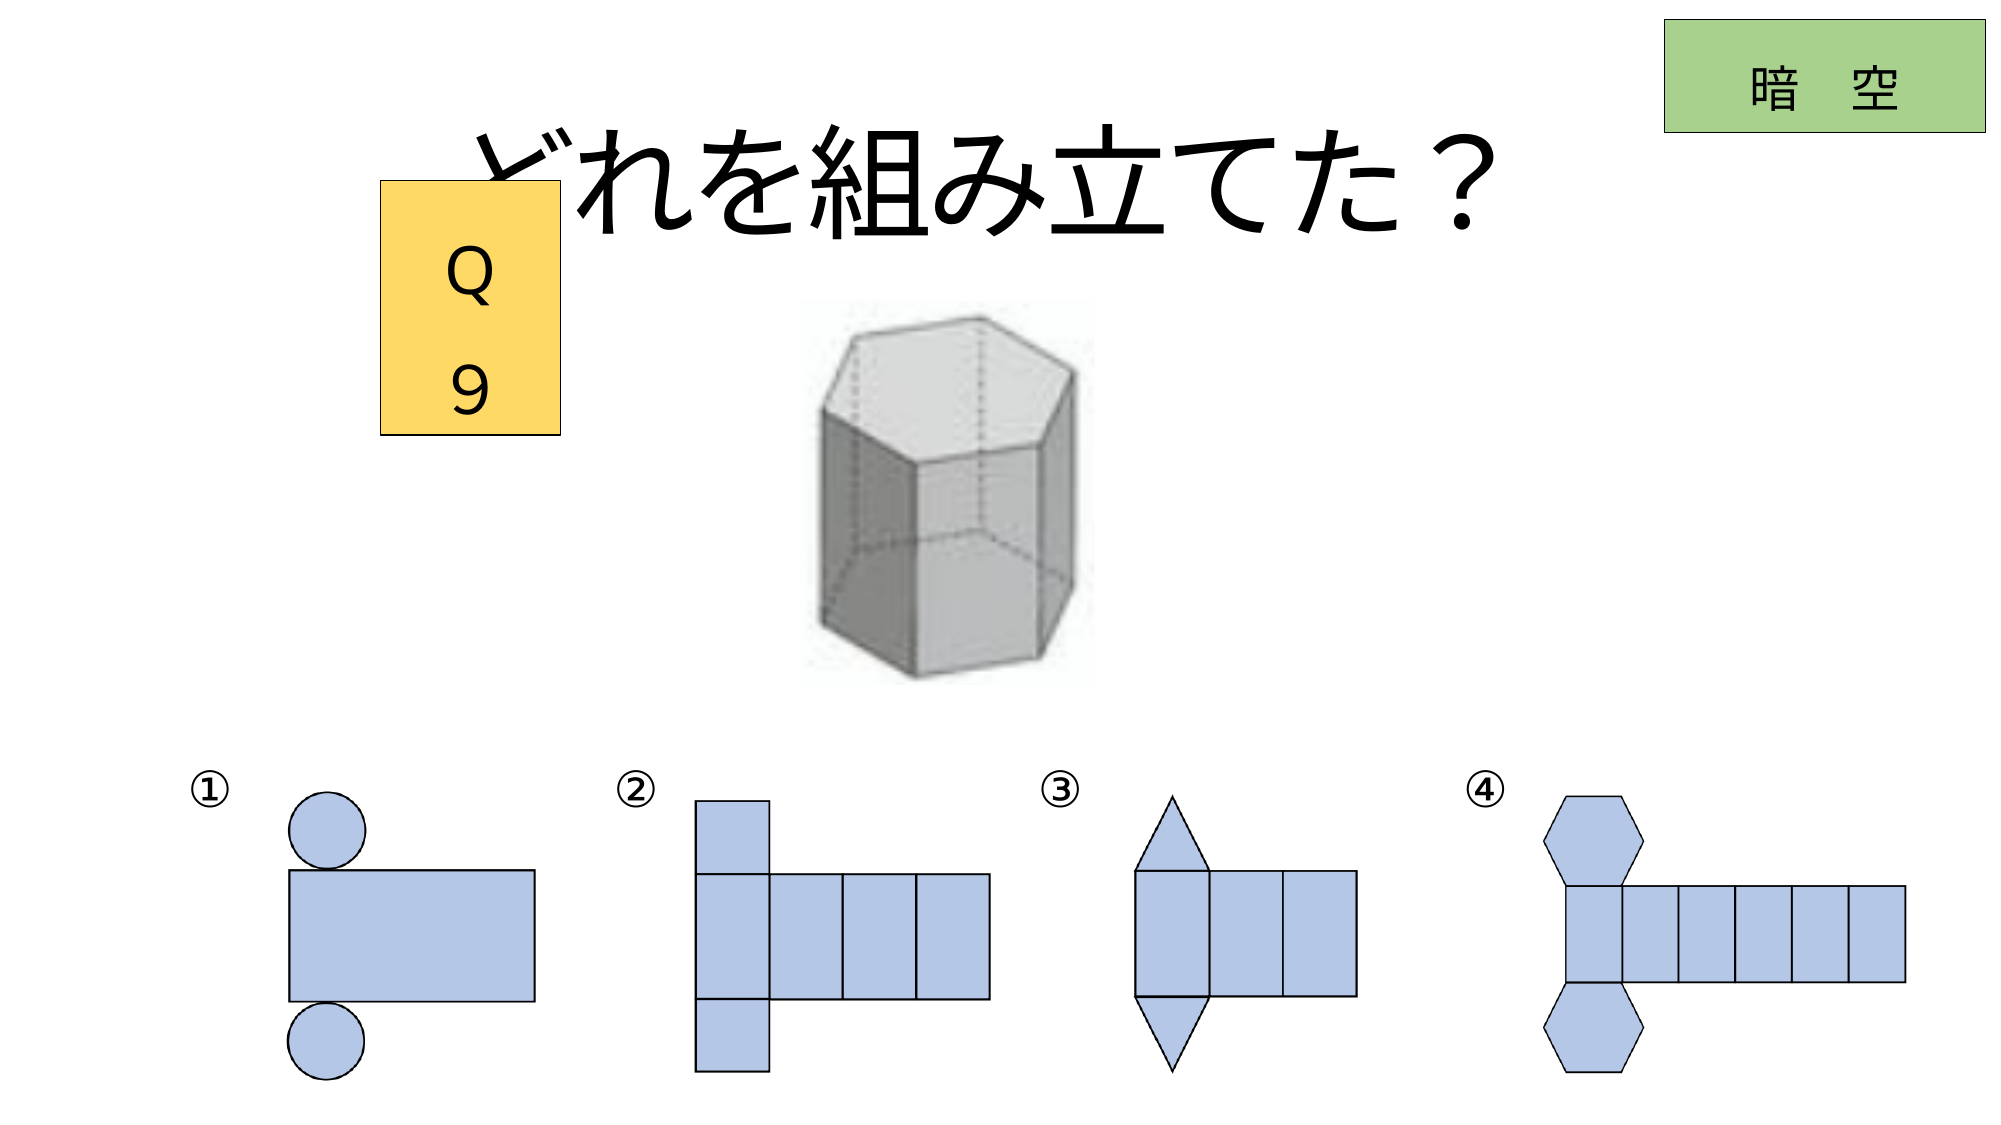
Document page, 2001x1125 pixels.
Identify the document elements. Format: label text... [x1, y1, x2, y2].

picture [1532, 782, 1916, 1085]
picture [799, 300, 1095, 685]
picture [1110, 782, 1372, 1091]
table_header ③ [1024, 747, 1447, 1025]
title どれを組み立てた？ [117, 108, 1862, 262]
picture [686, 787, 1001, 1086]
subtitle 暗 空 [1664, 19, 1986, 133]
text_box Q ９ [380, 180, 561, 436]
table_header ① [173, 747, 598, 1025]
picture [275, 782, 551, 1091]
table_header ④ [1449, 747, 1872, 1025]
table_header ② [599, 747, 1022, 1025]
